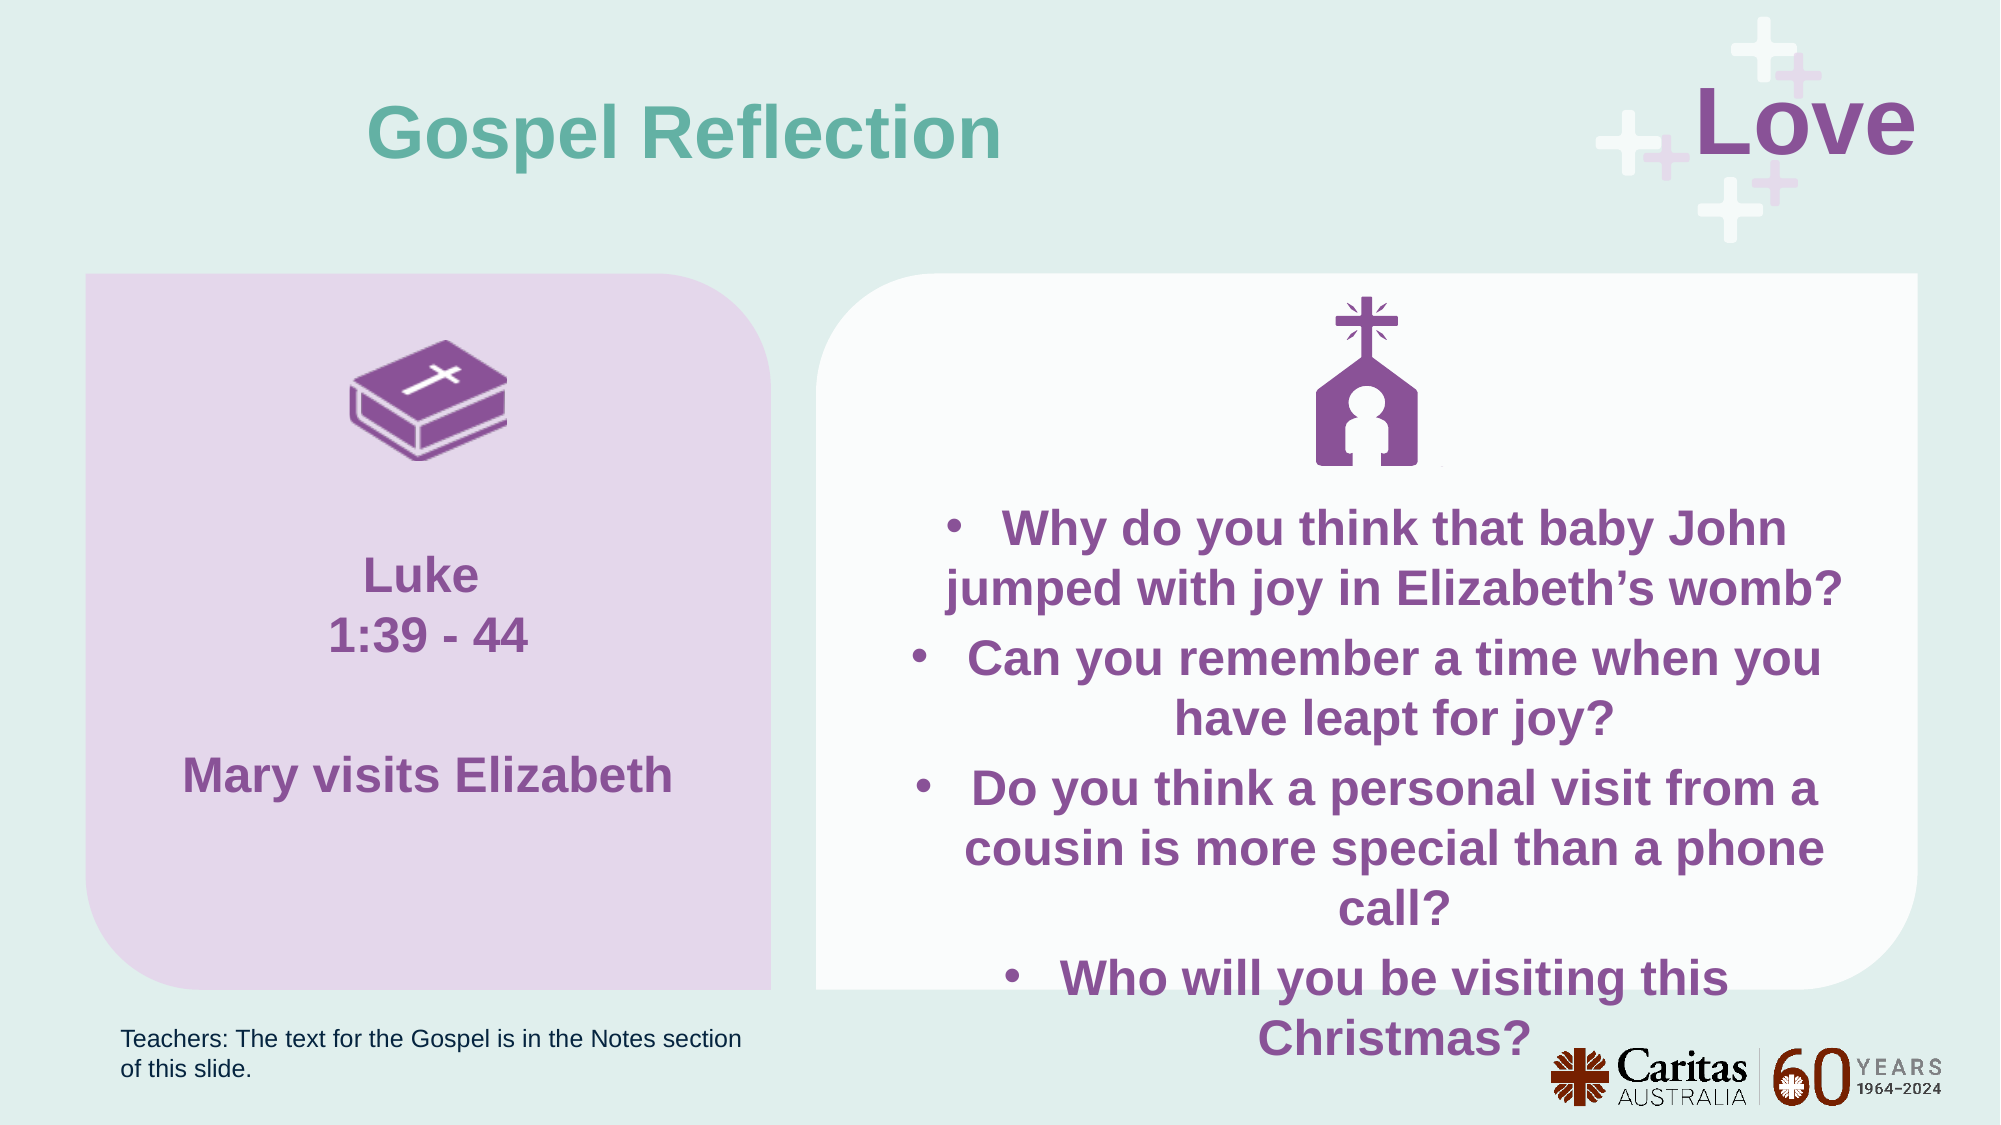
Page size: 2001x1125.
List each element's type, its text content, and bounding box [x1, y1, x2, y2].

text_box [1315, 295, 1419, 466]
text_box Teachers: The text for the Gospel is in the Notes section of this slide. [105, 1015, 771, 1090]
list Gospel Reflection [85, 76, 1284, 189]
text_box [83, 271, 773, 992]
text_box Love [1445, 51, 1933, 216]
picture [1523, 1043, 1968, 1109]
list Why do you think that baby John jumped with joy in Elizabeth’s womb? Can you remember a time when you have leapt for joy? Do you think a personal visit from a cousin is more special than a phone call? Who will you be visiting this Christmas? [851, 487, 1883, 913]
picture [349, 339, 508, 461]
text_box [813, 271, 1920, 992]
list Luke 1:39 - 44 Mary visits Elizabeth [162, 535, 695, 960]
